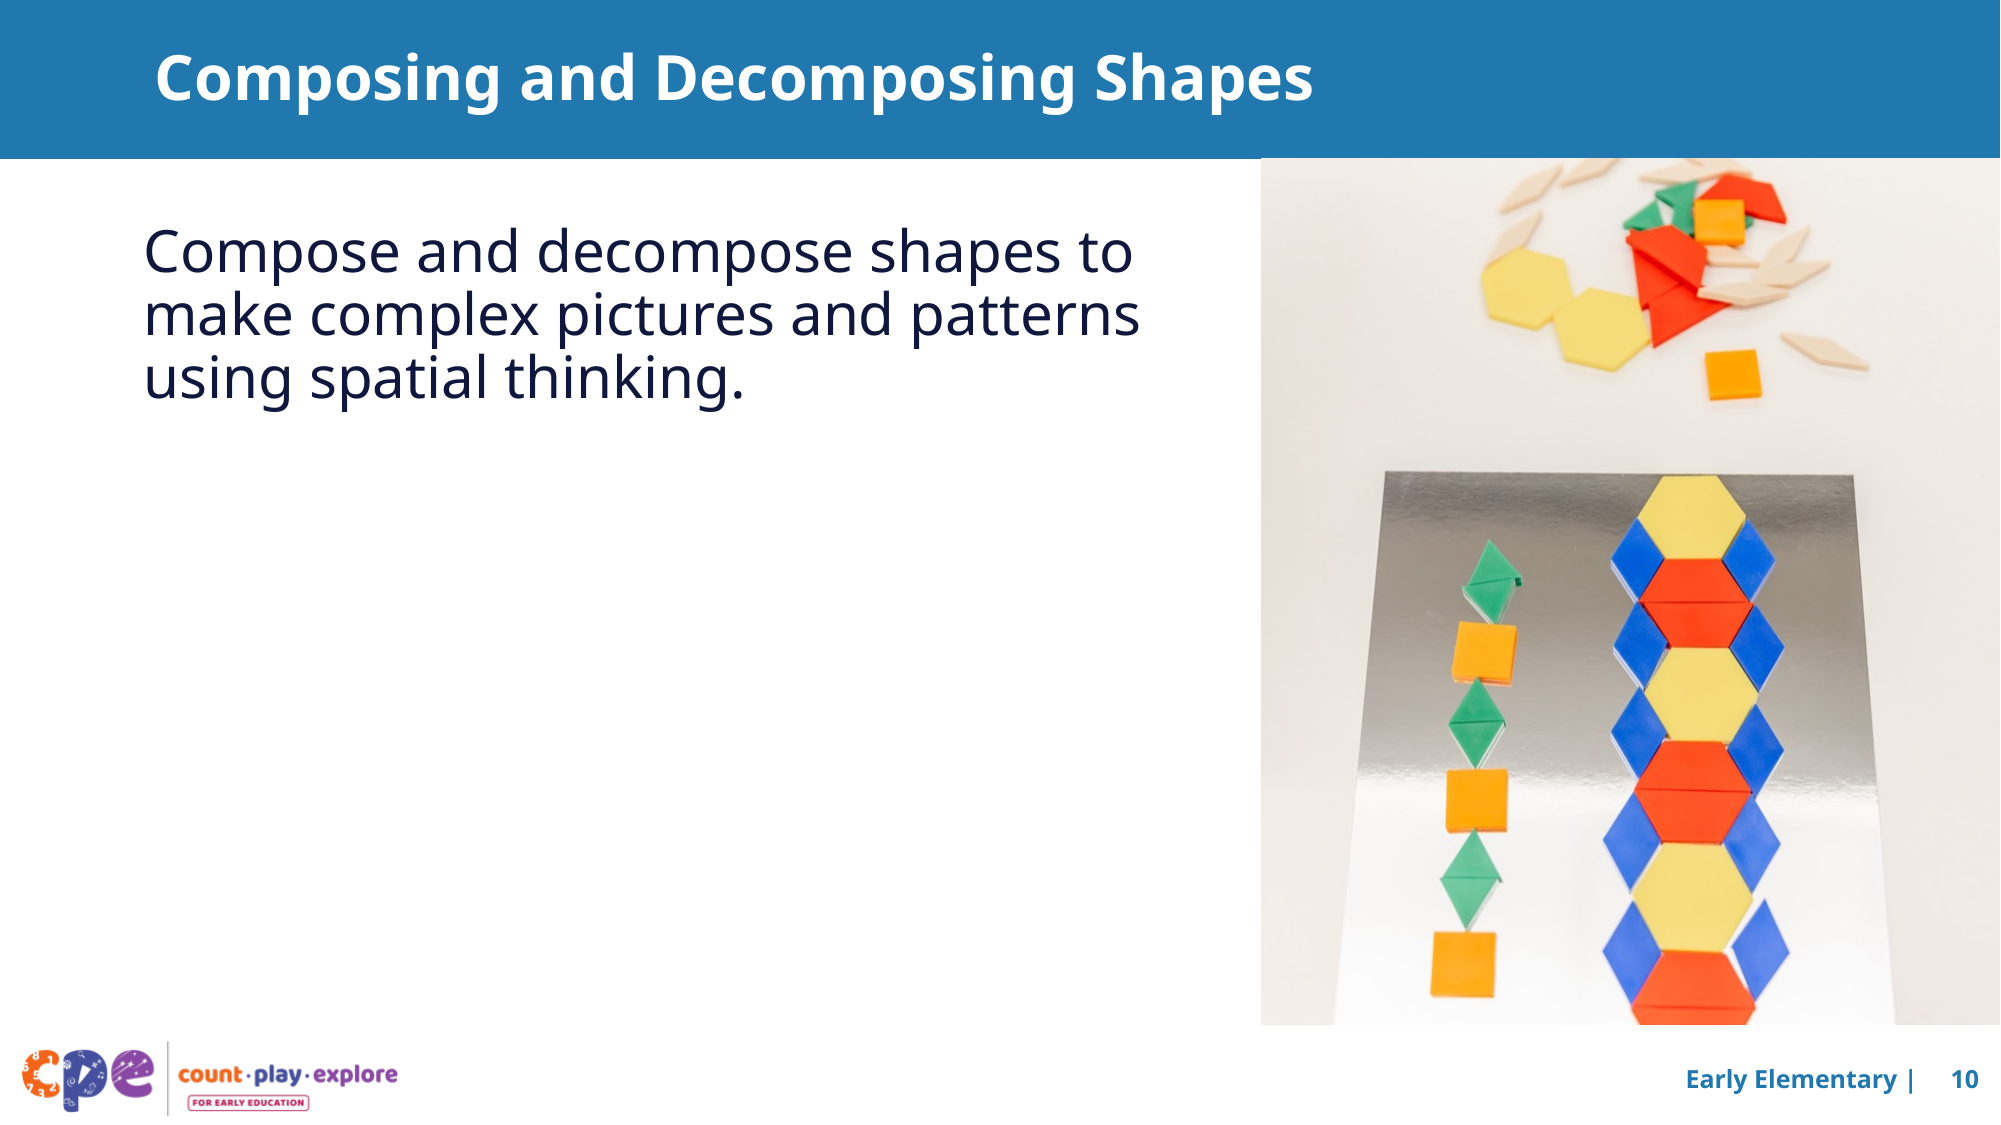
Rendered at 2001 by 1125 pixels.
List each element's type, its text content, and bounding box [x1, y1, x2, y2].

list Compose and decompose shapes to make complex pictures and patterns using spatial thinking. [128, 215, 1193, 941]
picture [22, 1041, 398, 1116]
title Composing and Decomposing Shapes [139, 38, 1917, 123]
picture [1261, 158, 2000, 1025]
